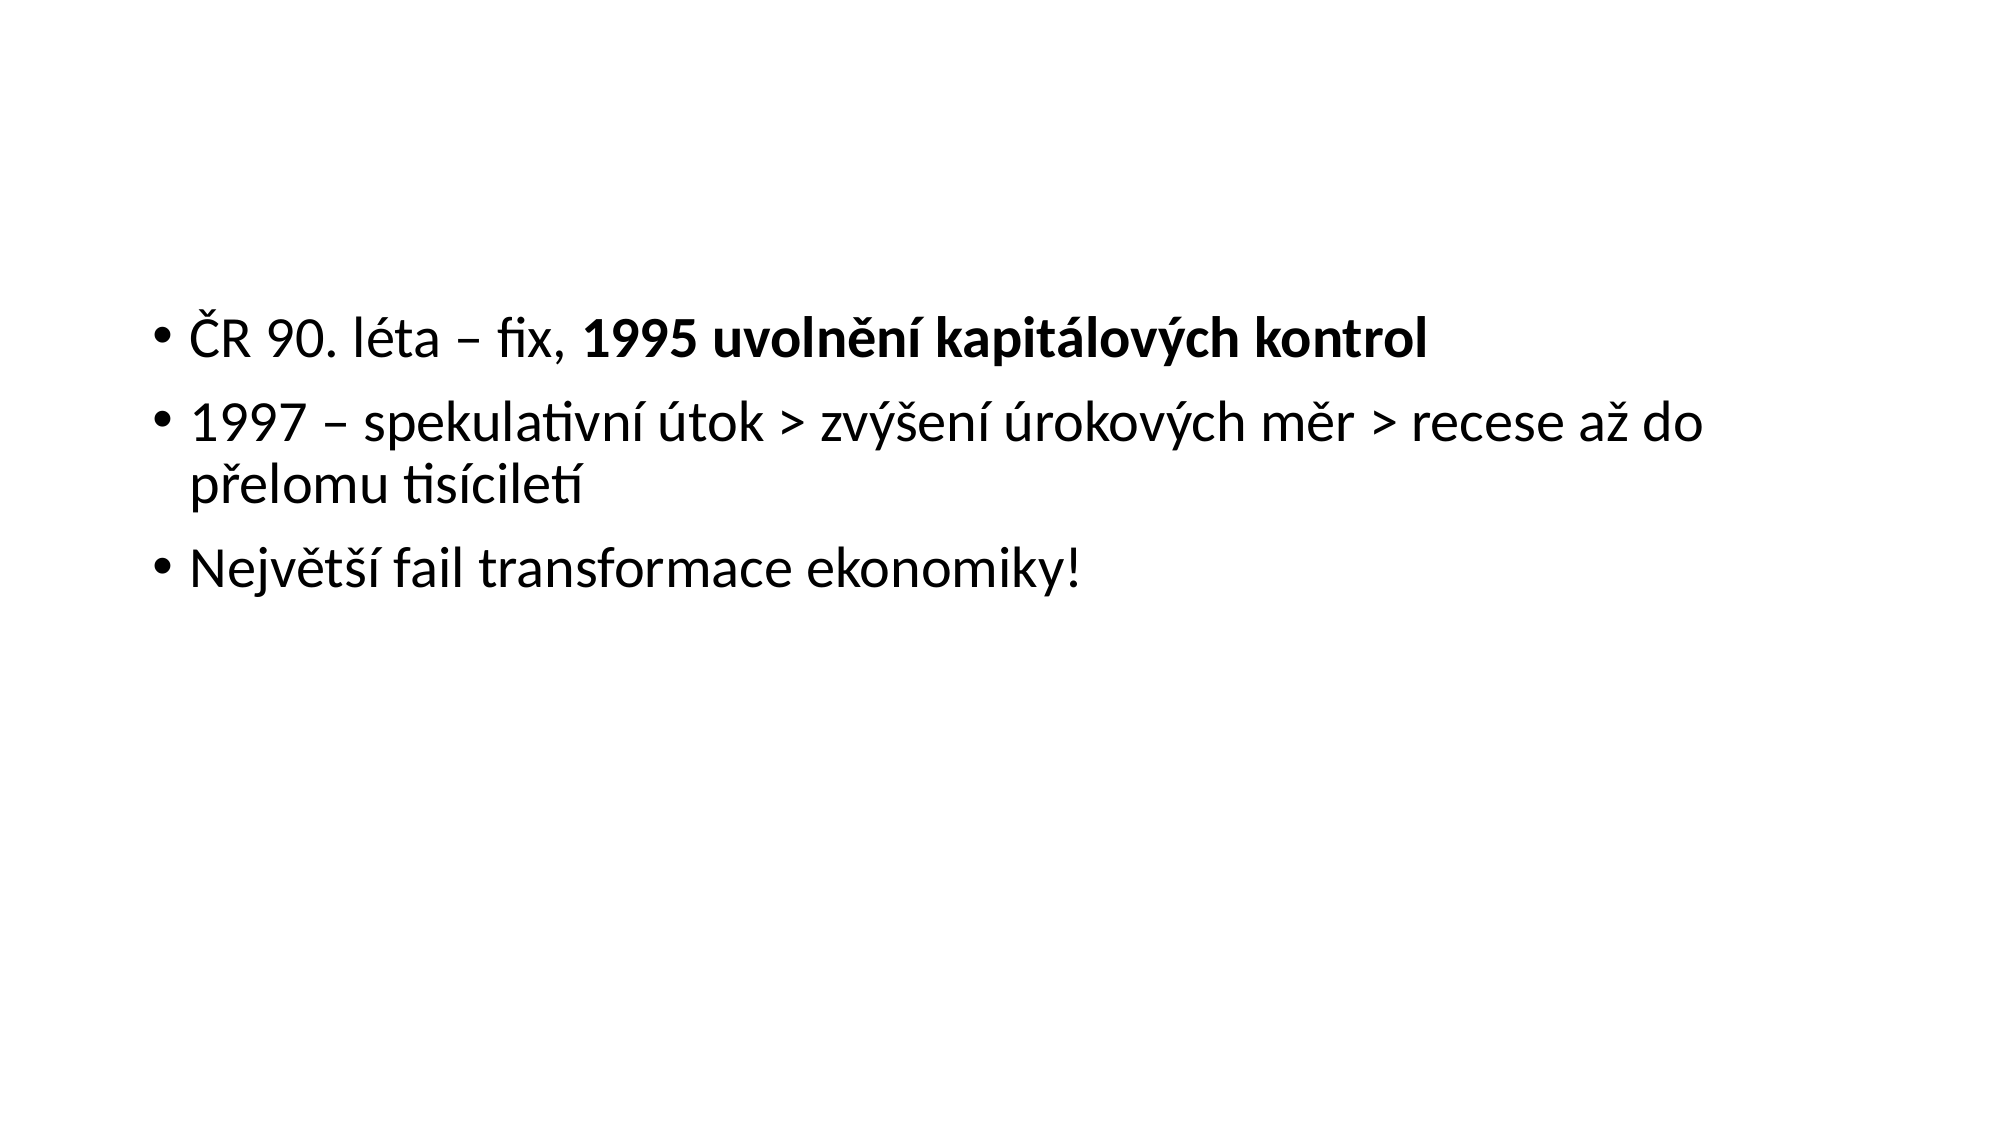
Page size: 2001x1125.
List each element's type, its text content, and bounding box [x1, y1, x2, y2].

list ČR 90. léta – fix, 1995 uvolnění kapitálových kontrol 1997 – spekulativní útok > zvýšení úrokových měr > recese až do přelomu tisíciletí Největší fail transformace ekonomiky! [137, 299, 1863, 1014]
